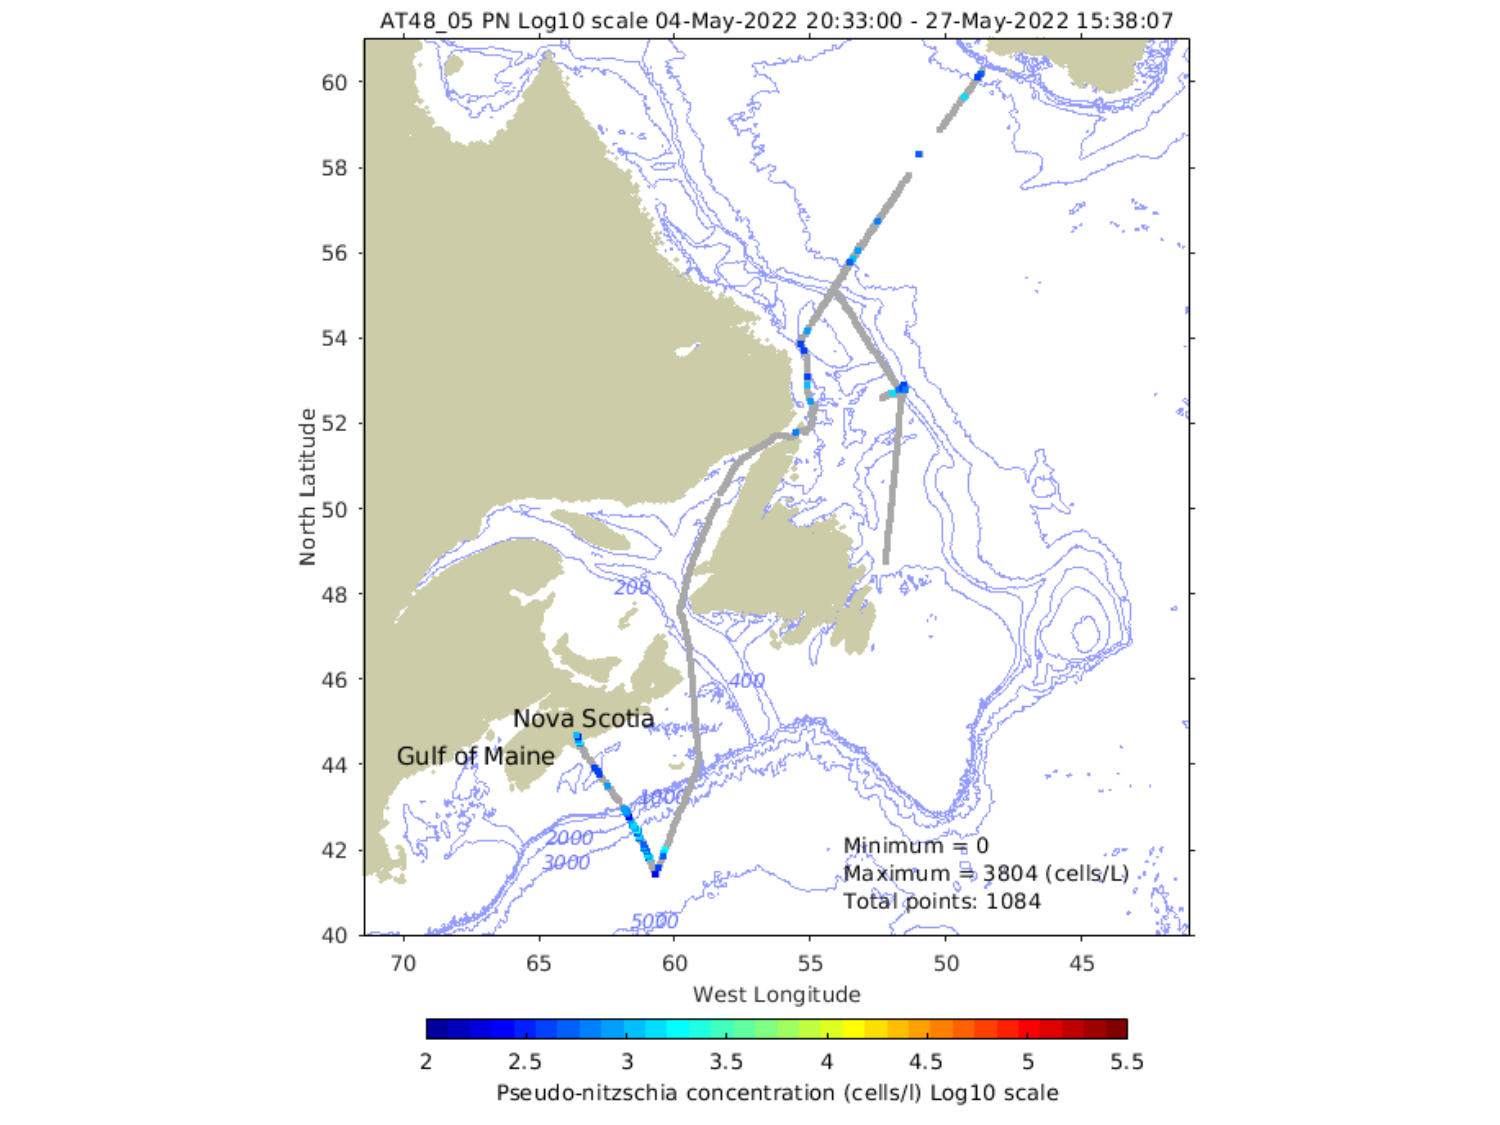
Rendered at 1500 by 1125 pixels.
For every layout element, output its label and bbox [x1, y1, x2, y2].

picture [224, 0, 1292, 1125]
